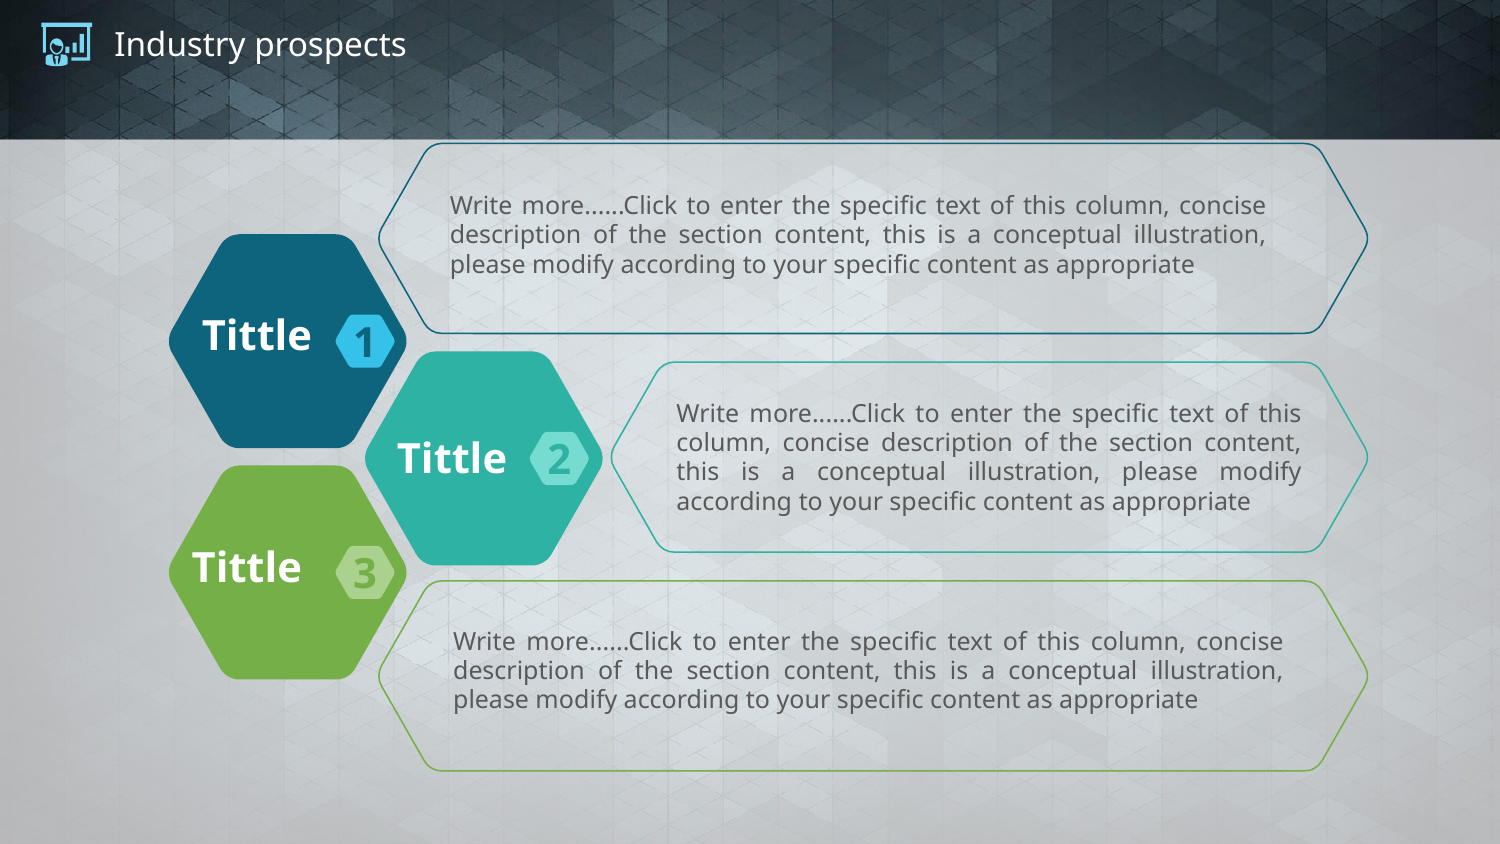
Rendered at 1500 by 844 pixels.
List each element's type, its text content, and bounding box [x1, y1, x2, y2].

text_box [168, 234, 394, 449]
text_box [45, 38, 70, 67]
text_box [376, 141, 1370, 336]
text_box [41, 22, 93, 61]
text_box [168, 465, 395, 680]
text_box Tittle [196, 308, 329, 359]
text_box Tittle [180, 540, 324, 591]
text_box Write more......Click to enter the specific text of this column, concise description of the section content, this is a conceptual illustration, please modify according to your specific content as appropriate [449, 190, 1268, 279]
text_box Tittle [394, 431, 521, 483]
picture [0, 0, 1500, 844]
text_box Write more......Click to enter the specific text of this column, concise description of the section content, this is a conceptual illustration, please modify according to your specific content as appropriate [453, 626, 1285, 714]
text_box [335, 314, 395, 369]
text_box [399, 553, 407, 592]
text_box Write more......Click to enter the specific text of this column, concise description of the section content, this is a conceptual illustration, please modify according to your specific content as appropriate [676, 398, 1303, 515]
text_box [609, 360, 1370, 555]
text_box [529, 431, 590, 486]
text_box [376, 578, 1370, 774]
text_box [335, 545, 395, 600]
text_box [399, 321, 407, 361]
text_box [365, 351, 603, 566]
title Industry prospects [99, 20, 550, 66]
